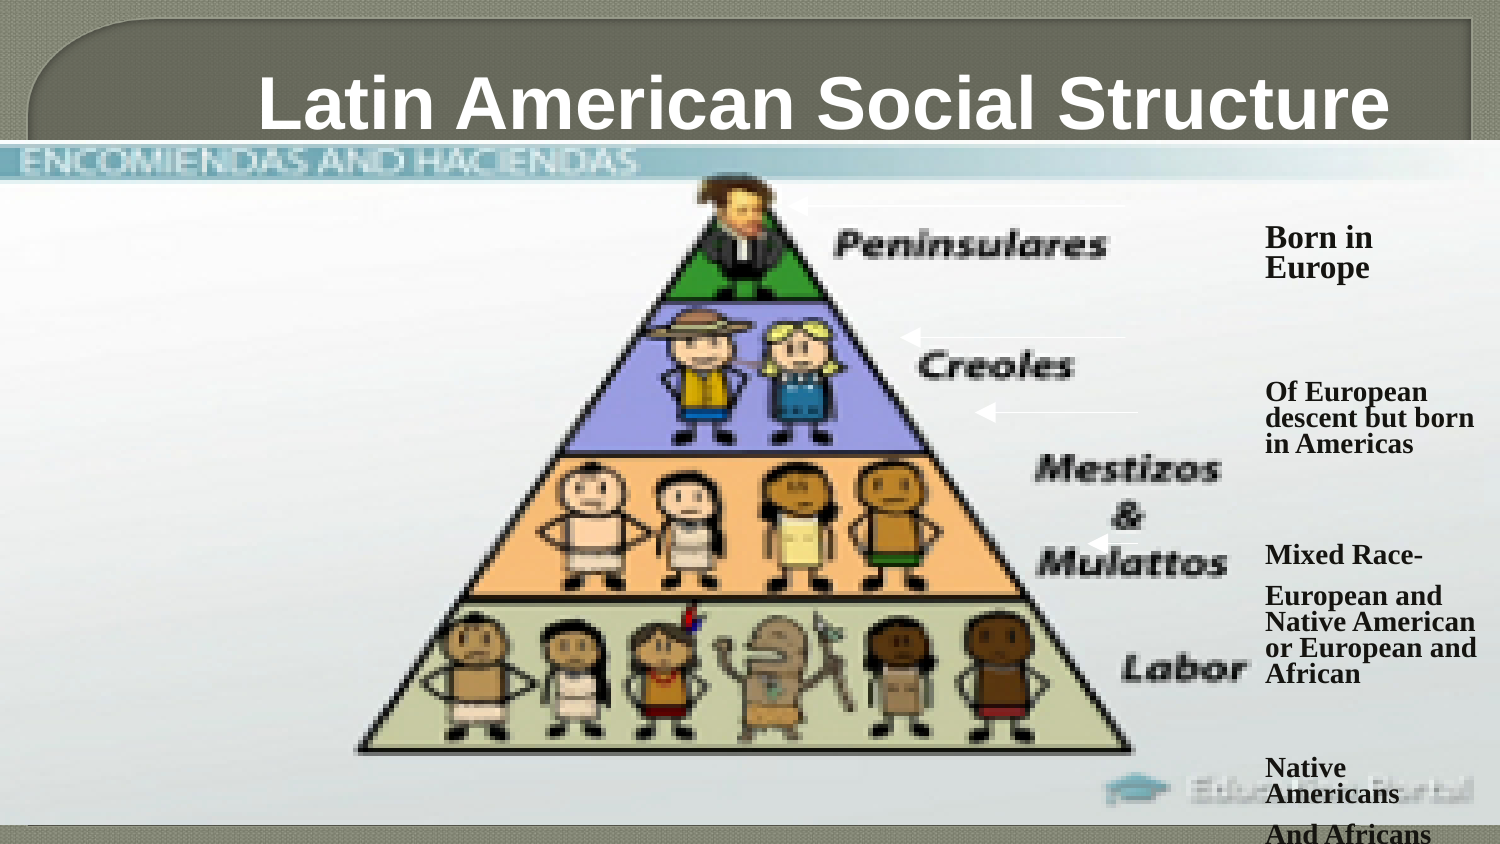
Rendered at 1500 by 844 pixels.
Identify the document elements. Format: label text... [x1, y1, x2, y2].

picture [0, 0, 1500, 844]
text_box Latin American Social Structure [224, 46, 1425, 126]
